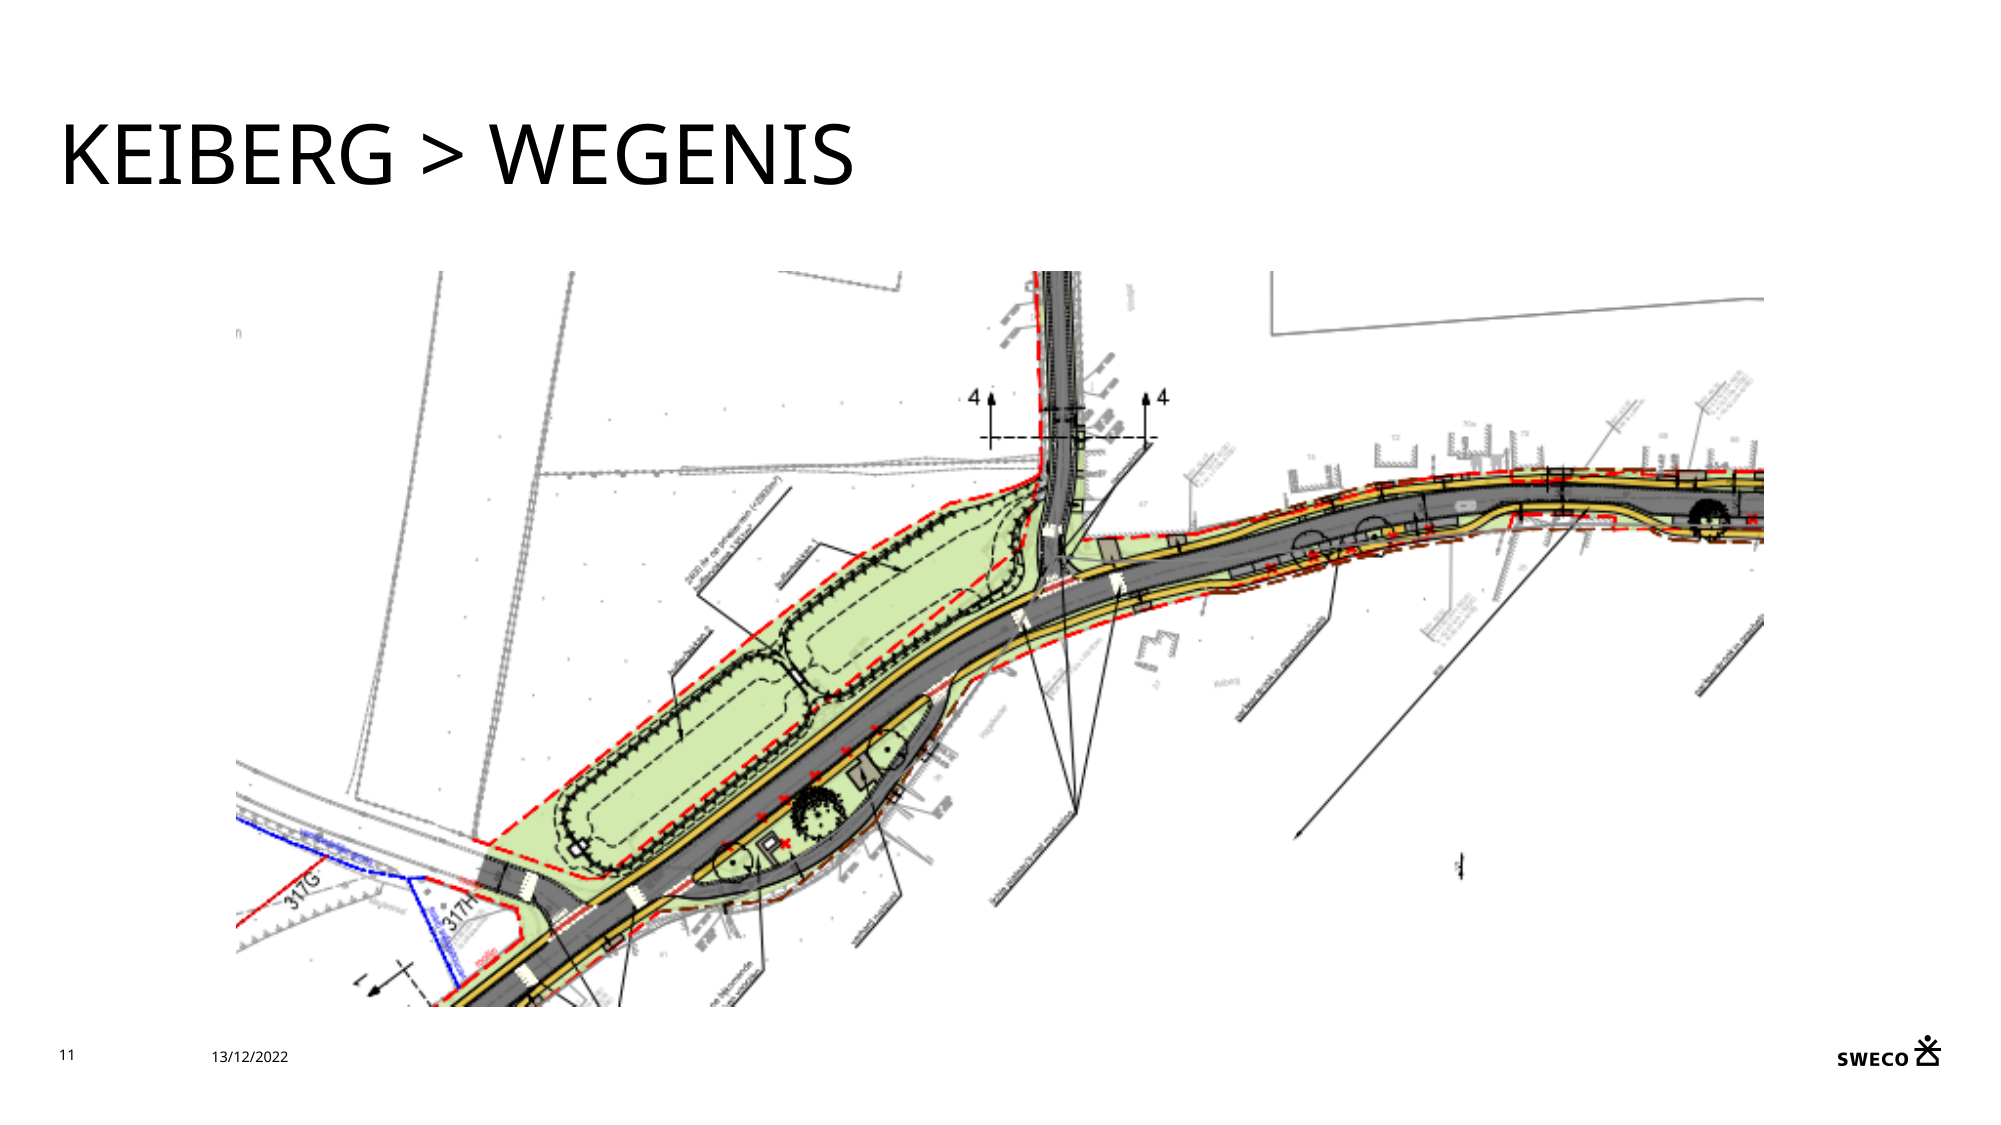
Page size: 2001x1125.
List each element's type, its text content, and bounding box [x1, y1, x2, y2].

title KEIBERG > WEGENIS [58, 117, 1941, 212]
slide_number 11 [58, 1036, 118, 1066]
picture [1838, 1035, 1941, 1066]
picture [236, 271, 1764, 1007]
